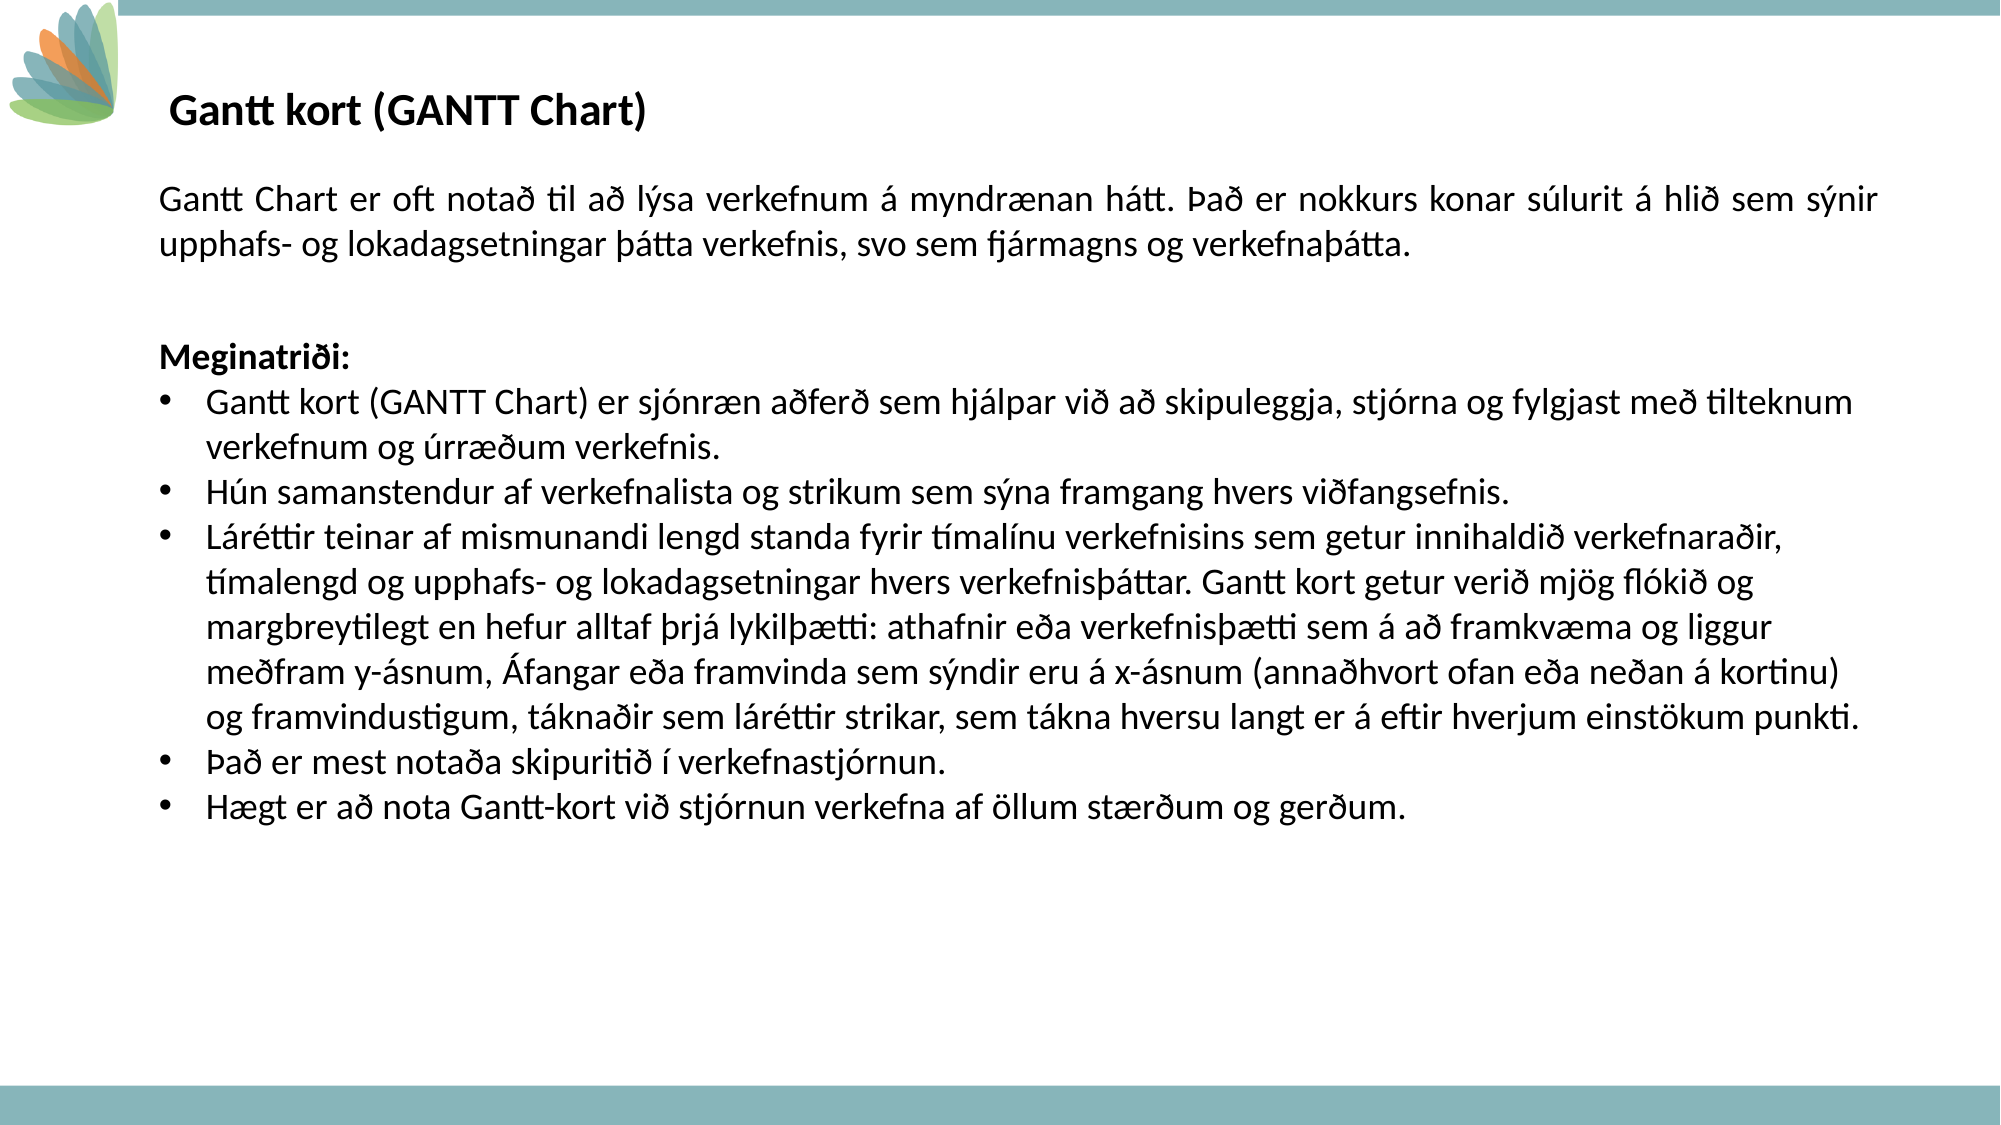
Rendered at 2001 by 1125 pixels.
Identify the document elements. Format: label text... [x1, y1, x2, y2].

text_box Gantt kort (GANTT Chart) [144, 72, 838, 142]
text_box Gantt Chart er oft notað til að lýsa verkefnum á myndrænan hátt. Það er nokkurs konar súlurit á hlið sem sýnir upphafs- og lokadagsetningar þátta verkefnis, svo sem fjármagns og verkefnaþátta. [144, 166, 1896, 271]
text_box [0, 0, 119, 129]
text_box Meginatriði: Gantt kort (GANTT Chart) er sjónræn aðferð sem hjálpar við að skipuleggja, stjórna og fylgjast með tilteknum verkefnum og úrræðum verkefnis. Hún samanstendur af verkefnalista og strikum sem sýna framgang hvers viðfangsefnis. Láréttir teinar af mismunandi lengd standa fyrir tímalínu verkefnisins sem getur innihaldið verkefnaraðir, tímalengd og upphafs- og lokadagsetningar hvers verkefnisþáttar. Gantt kort getur verið mjög flókið og margbreytilegt en hefur alltaf þrjá lykilþætti: athafnir eða verkefnisþætti sem á að framkvæma og liggur meðfram y-ásnum, Áfangar eða framvinda sem sýndir eru á x-ásnum (annaðhvort ofan eða neðan á kortinu) og framvindustigum, táknaðir sem láréttir strikar, sem tákna hversu langt er á eftir hverjum einstökum punkti. Það er mest notaða skipuritið í verkefnastjórnun. Hægt er að nota Gantt-kort við stjórnun verkefna af öllum stærðum og gerðum. [144, 324, 1896, 925]
